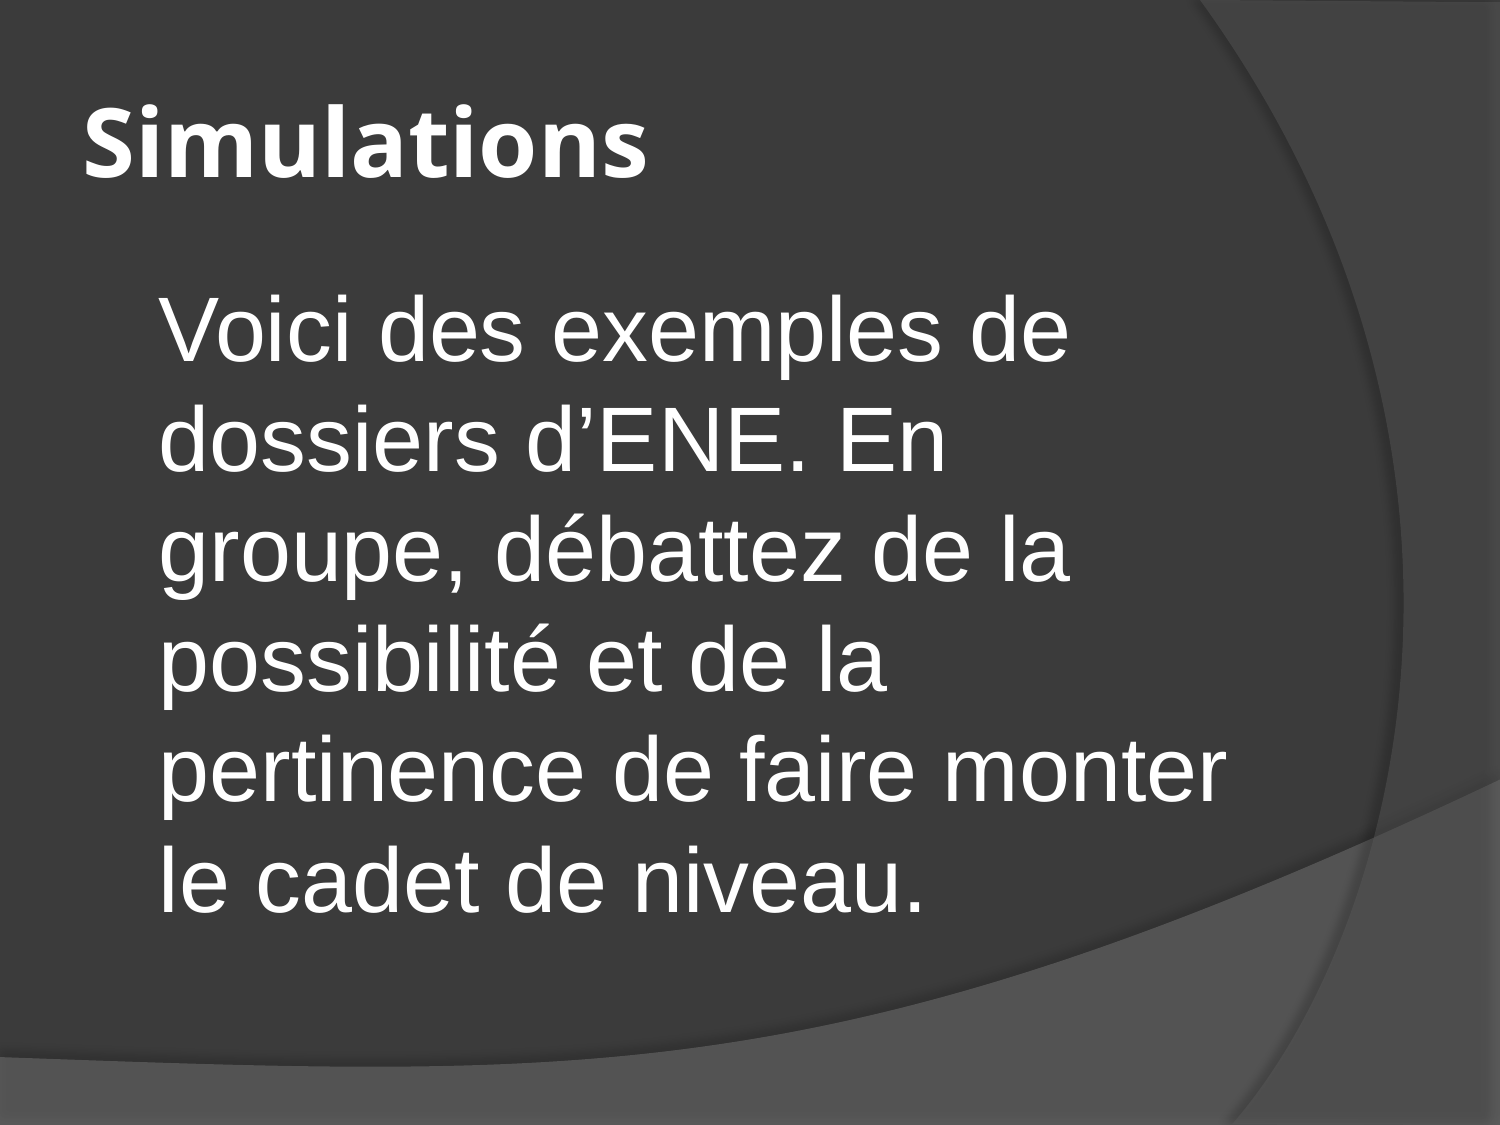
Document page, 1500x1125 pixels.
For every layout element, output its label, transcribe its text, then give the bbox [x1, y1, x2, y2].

title Simulations [75, 45, 1300, 233]
list Voici des exemples de dossiers d’ENE. En groupe, débattez de la possibilité et de la pertinence de faire monter le cadet de niveau. [75, 262, 1300, 1005]
